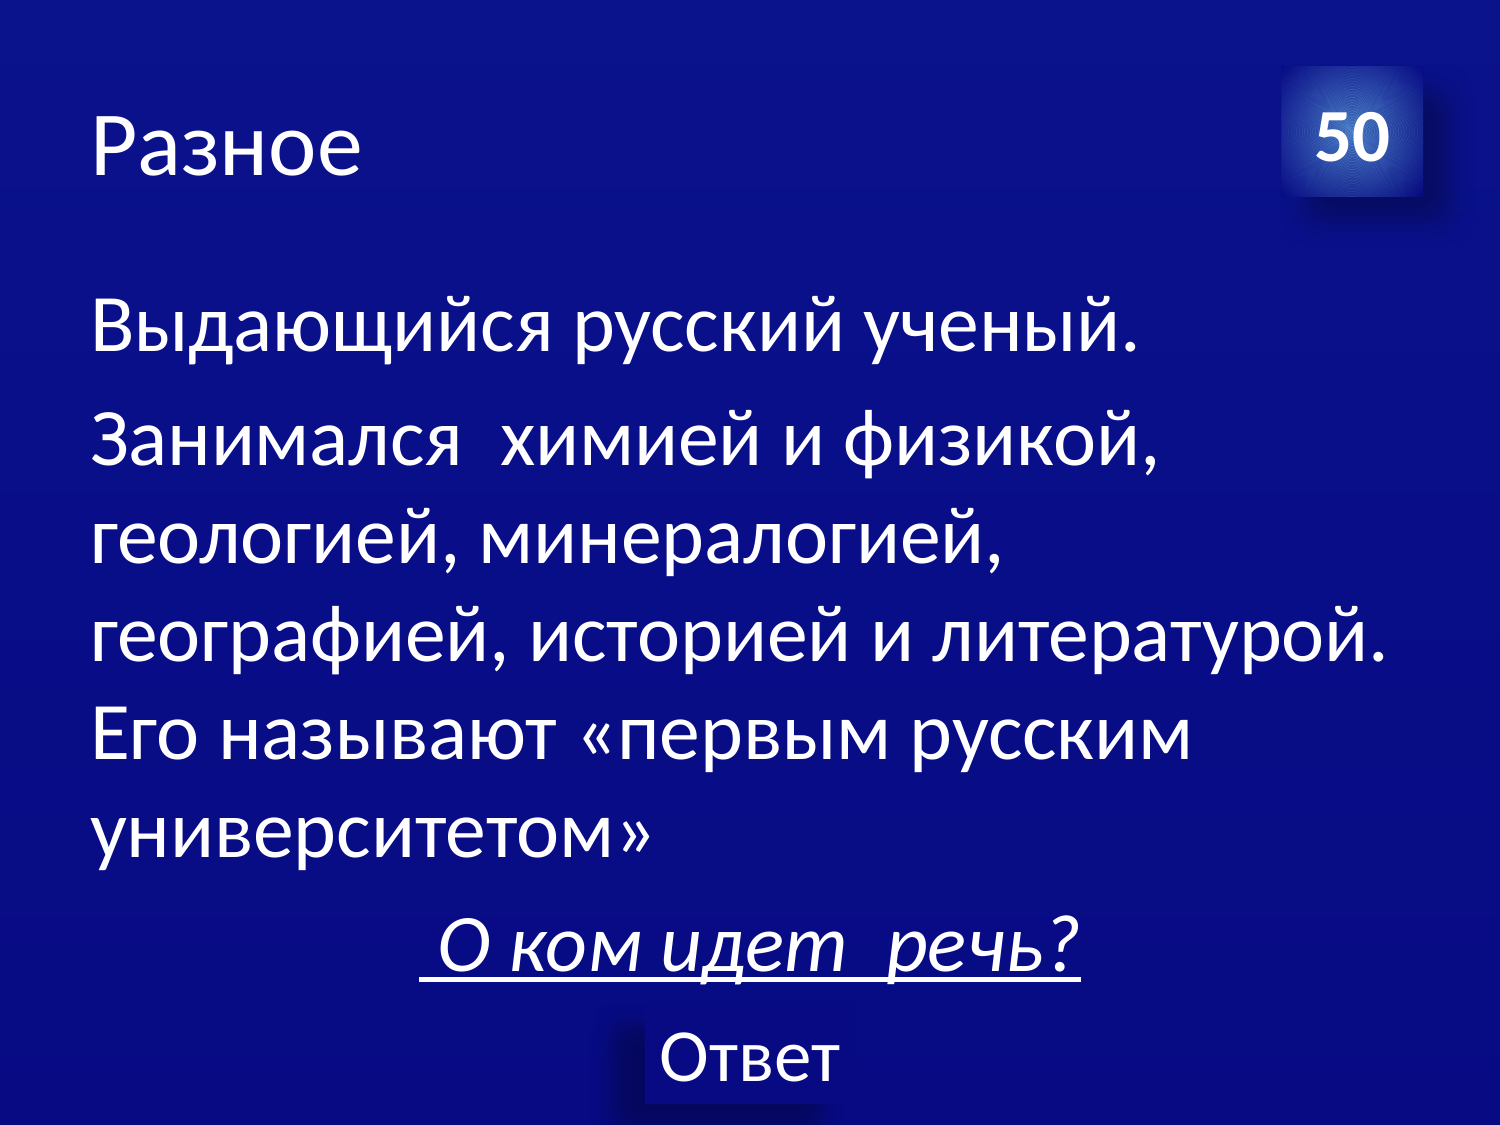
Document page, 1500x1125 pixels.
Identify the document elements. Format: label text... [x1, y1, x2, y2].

title Разное [75, 45, 1258, 233]
text_box 50 [1279, 64, 1425, 198]
list Выдающийся русский ученый. Занимался химией и физикой, геологией, минералогией, географией, историей и литературой. Его называют «первым русским университетом» О ком идет речь? [75, 262, 1425, 1000]
